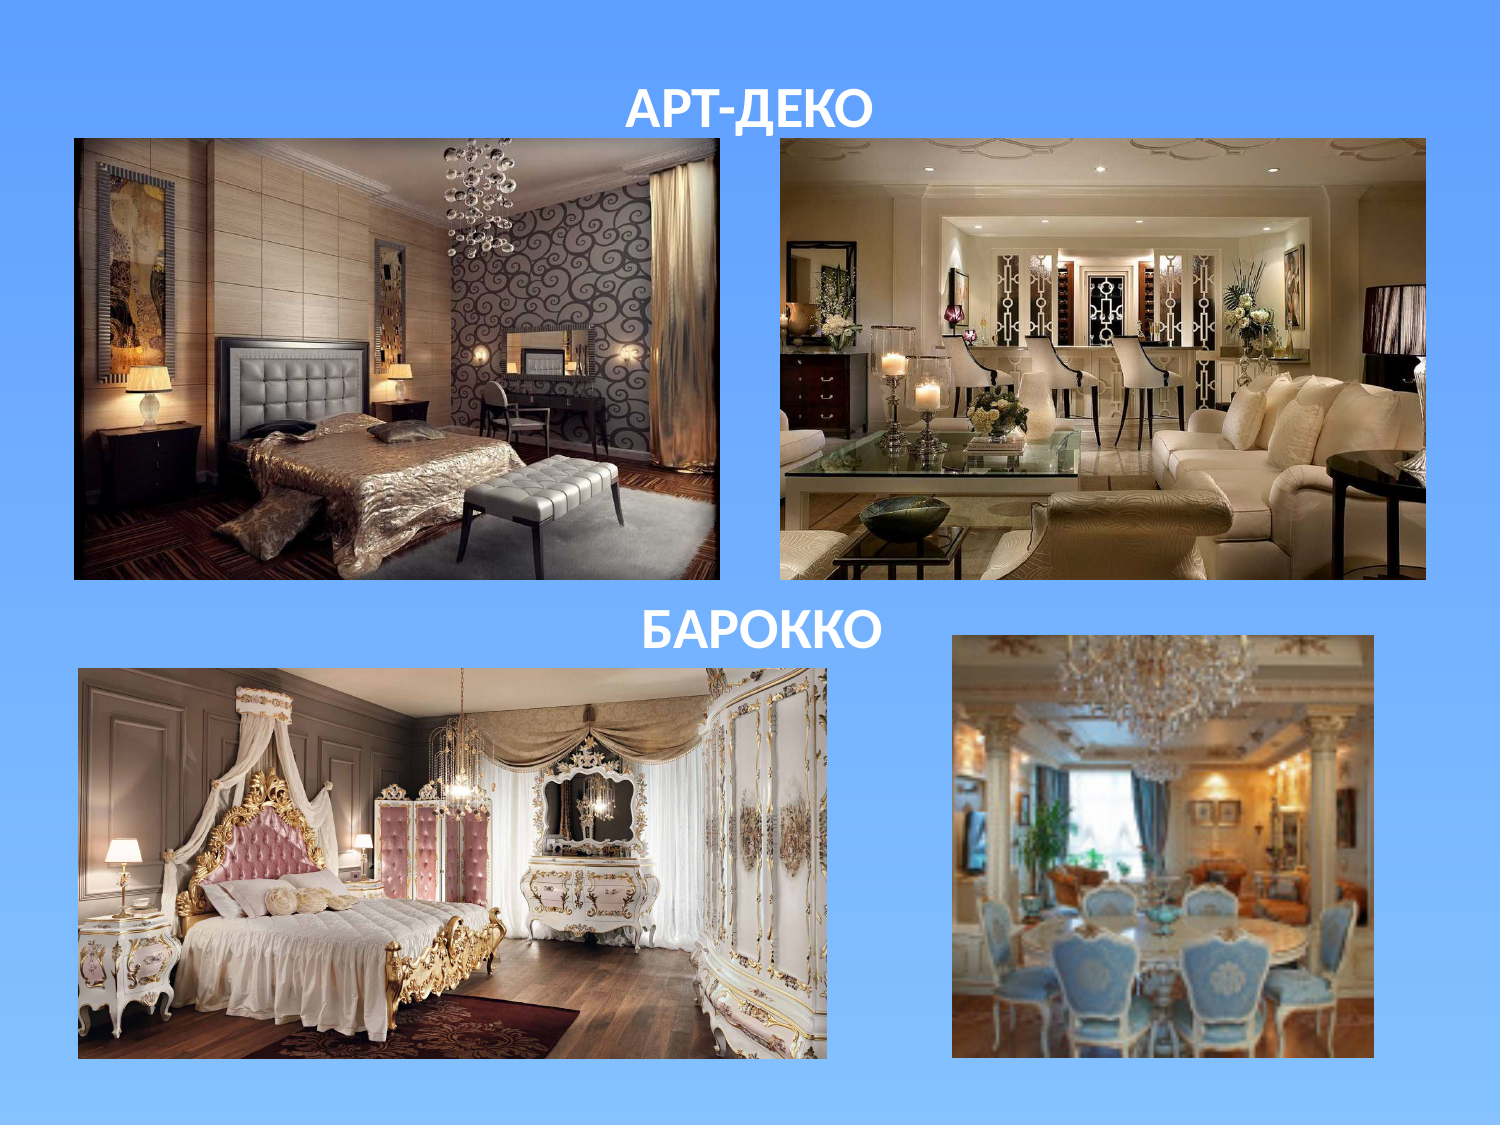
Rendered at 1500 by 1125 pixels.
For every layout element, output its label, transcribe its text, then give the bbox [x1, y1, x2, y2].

text_box БАРОККО [627, 583, 898, 668]
title АРТ-ДЕКО [75, 45, 1425, 233]
picture [951, 635, 1375, 1058]
picture [78, 668, 827, 1059]
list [780, 138, 1427, 580]
picture [73, 138, 720, 580]
